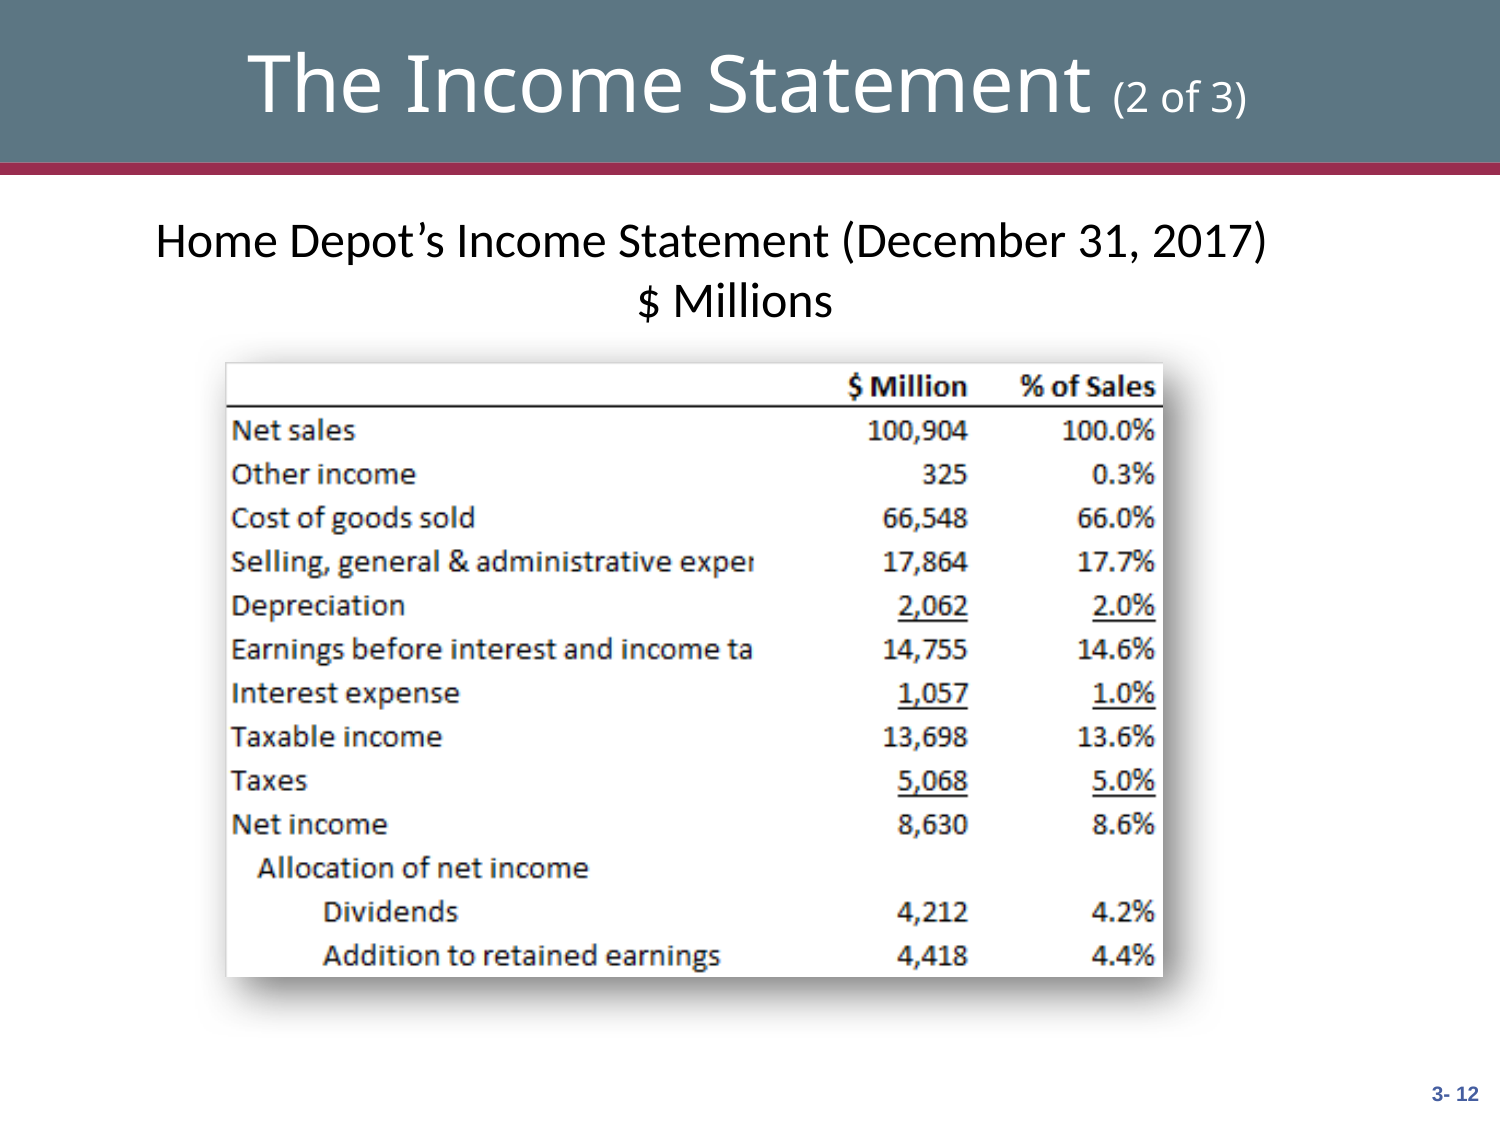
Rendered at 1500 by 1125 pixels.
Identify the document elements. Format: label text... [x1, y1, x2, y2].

title The Income Statement (2 of 3) [37, 12, 1457, 150]
text_box Home Depot’s Income Statement (December 31, 2017) $ Millions [140, 199, 1329, 335]
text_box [224, 362, 1163, 977]
